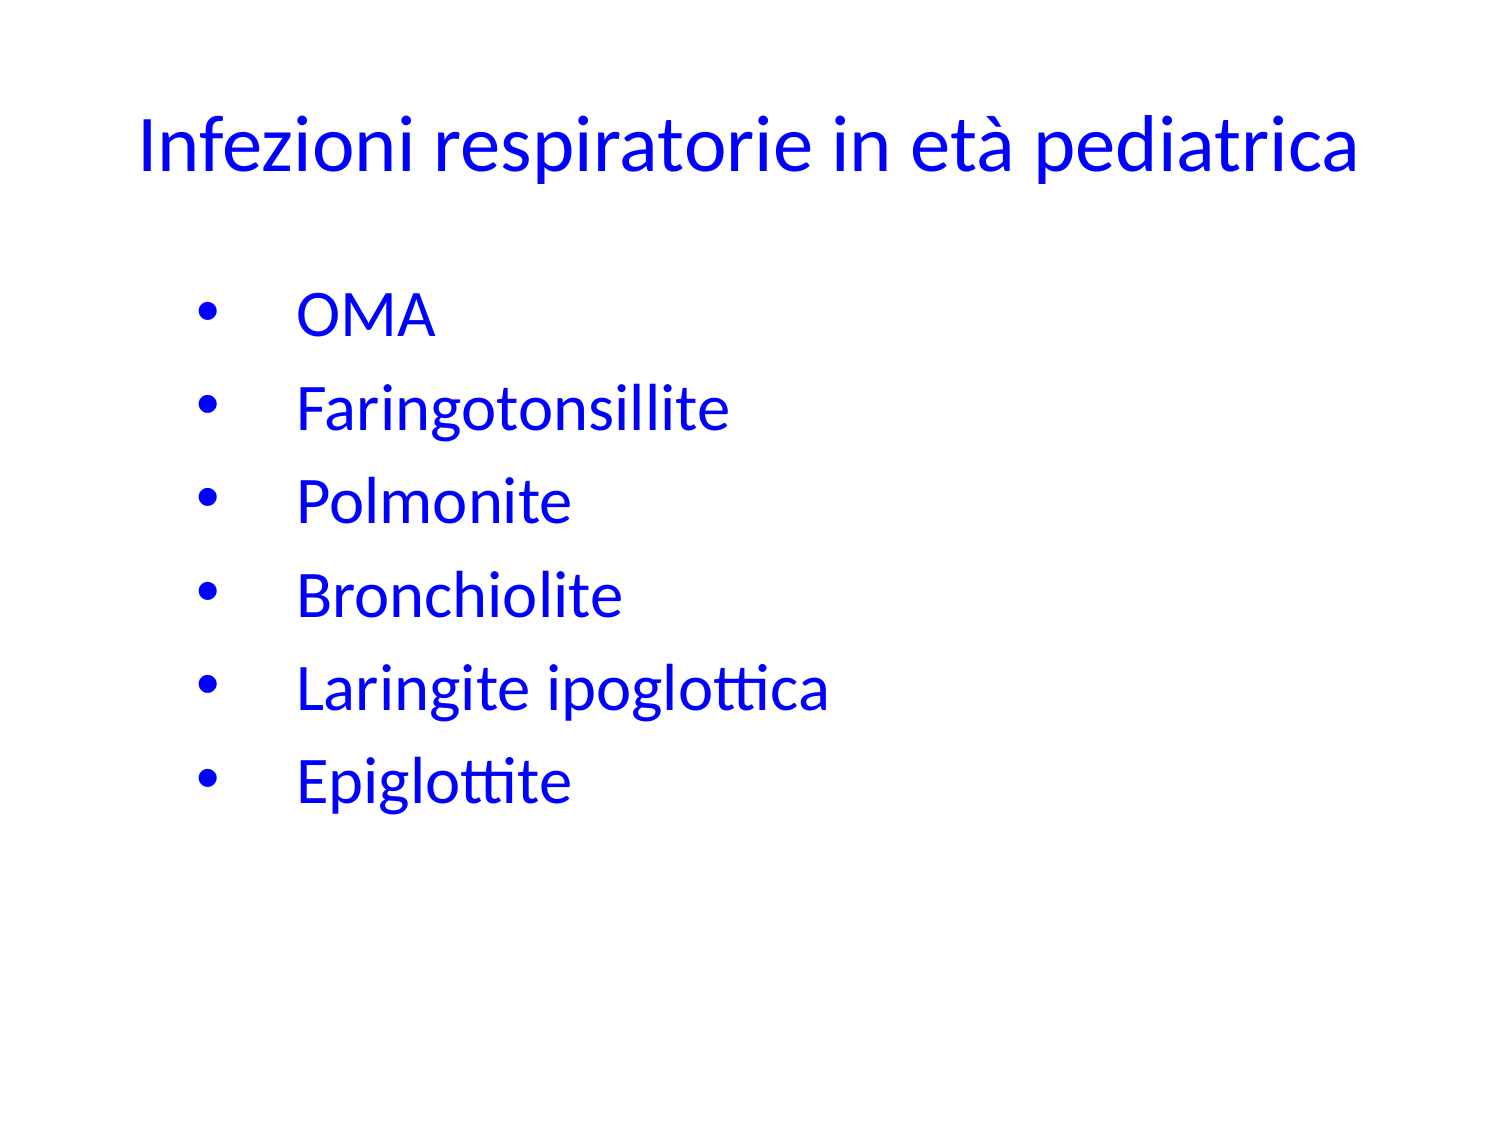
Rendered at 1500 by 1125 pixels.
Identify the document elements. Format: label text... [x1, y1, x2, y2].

list OMA Faringotonsillite Polmonite Bronchiolite Laringite ipoglottica Epiglottite [74, 262, 1426, 1006]
title Infezioni respiratorie in età pediatrica [74, 44, 1426, 233]
